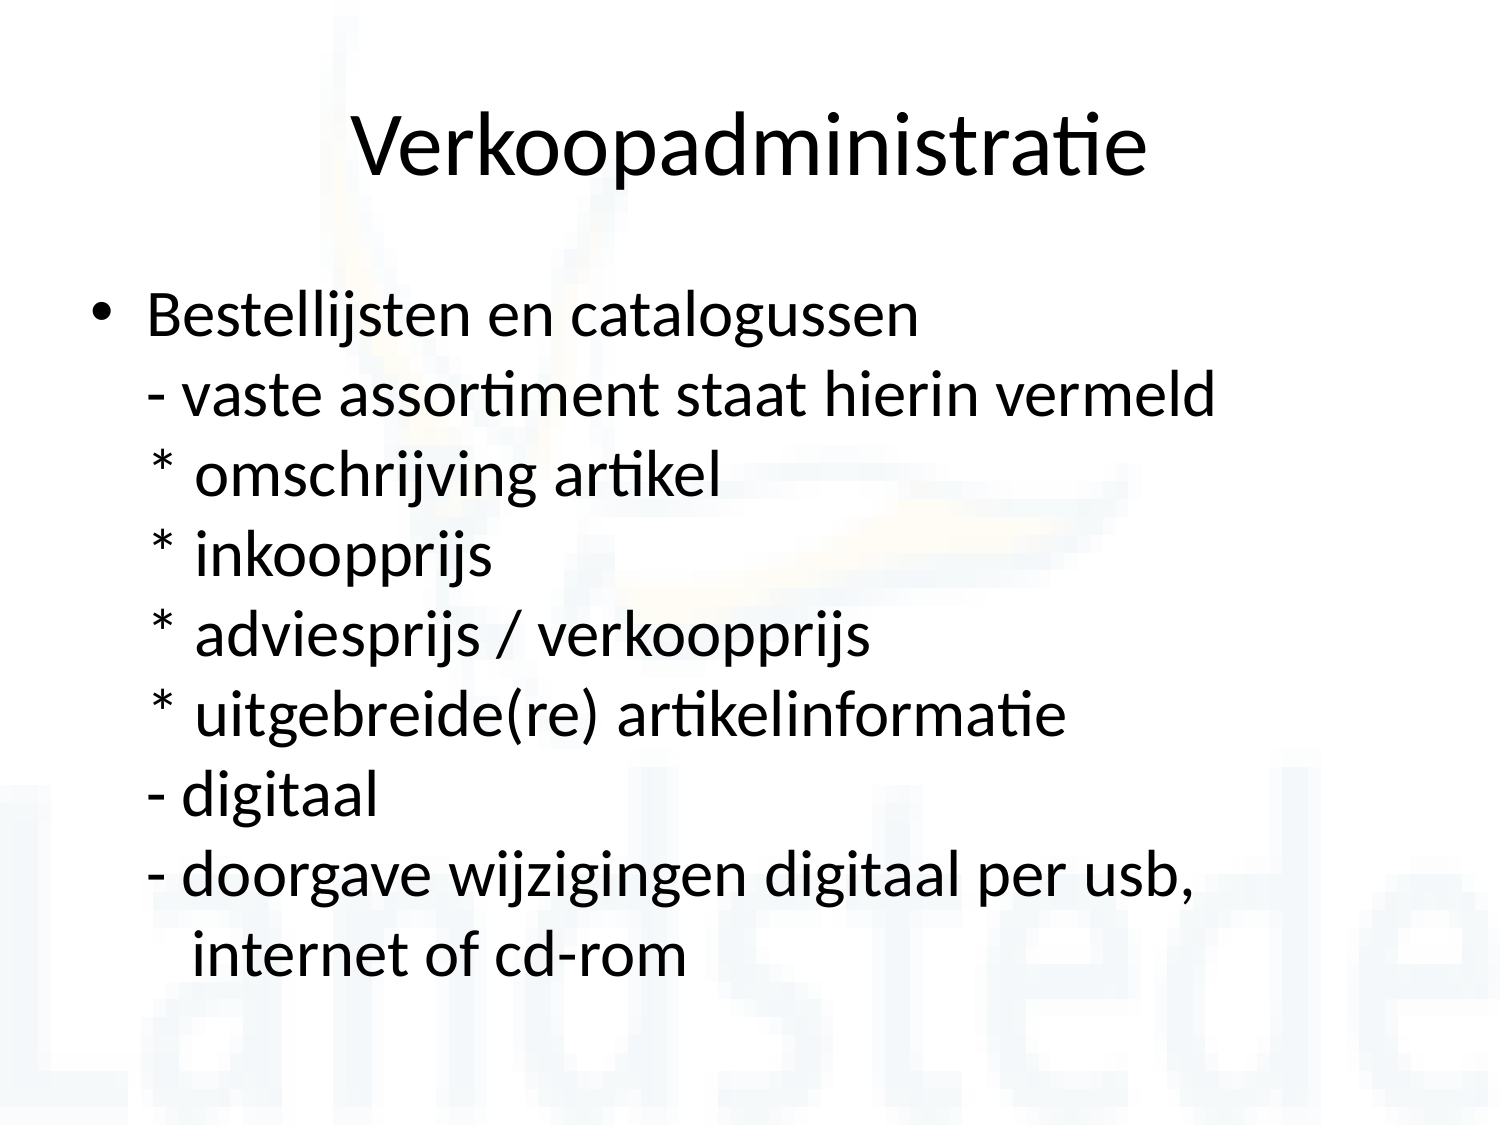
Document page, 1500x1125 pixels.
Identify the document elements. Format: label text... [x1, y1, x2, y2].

title Verkoopadministratie [75, 45, 1425, 233]
list Bestellijsten en catalogussen - vaste assortiment staat hierin vermeld * omschrijving artikel * inkoopprijs * adviesprijs / verkoopprijs * uitgebreide(re) artikelinformatie - digitaal - doorgave wijzigingen digitaal per usb, internet of cd-rom [75, 262, 1425, 1005]
